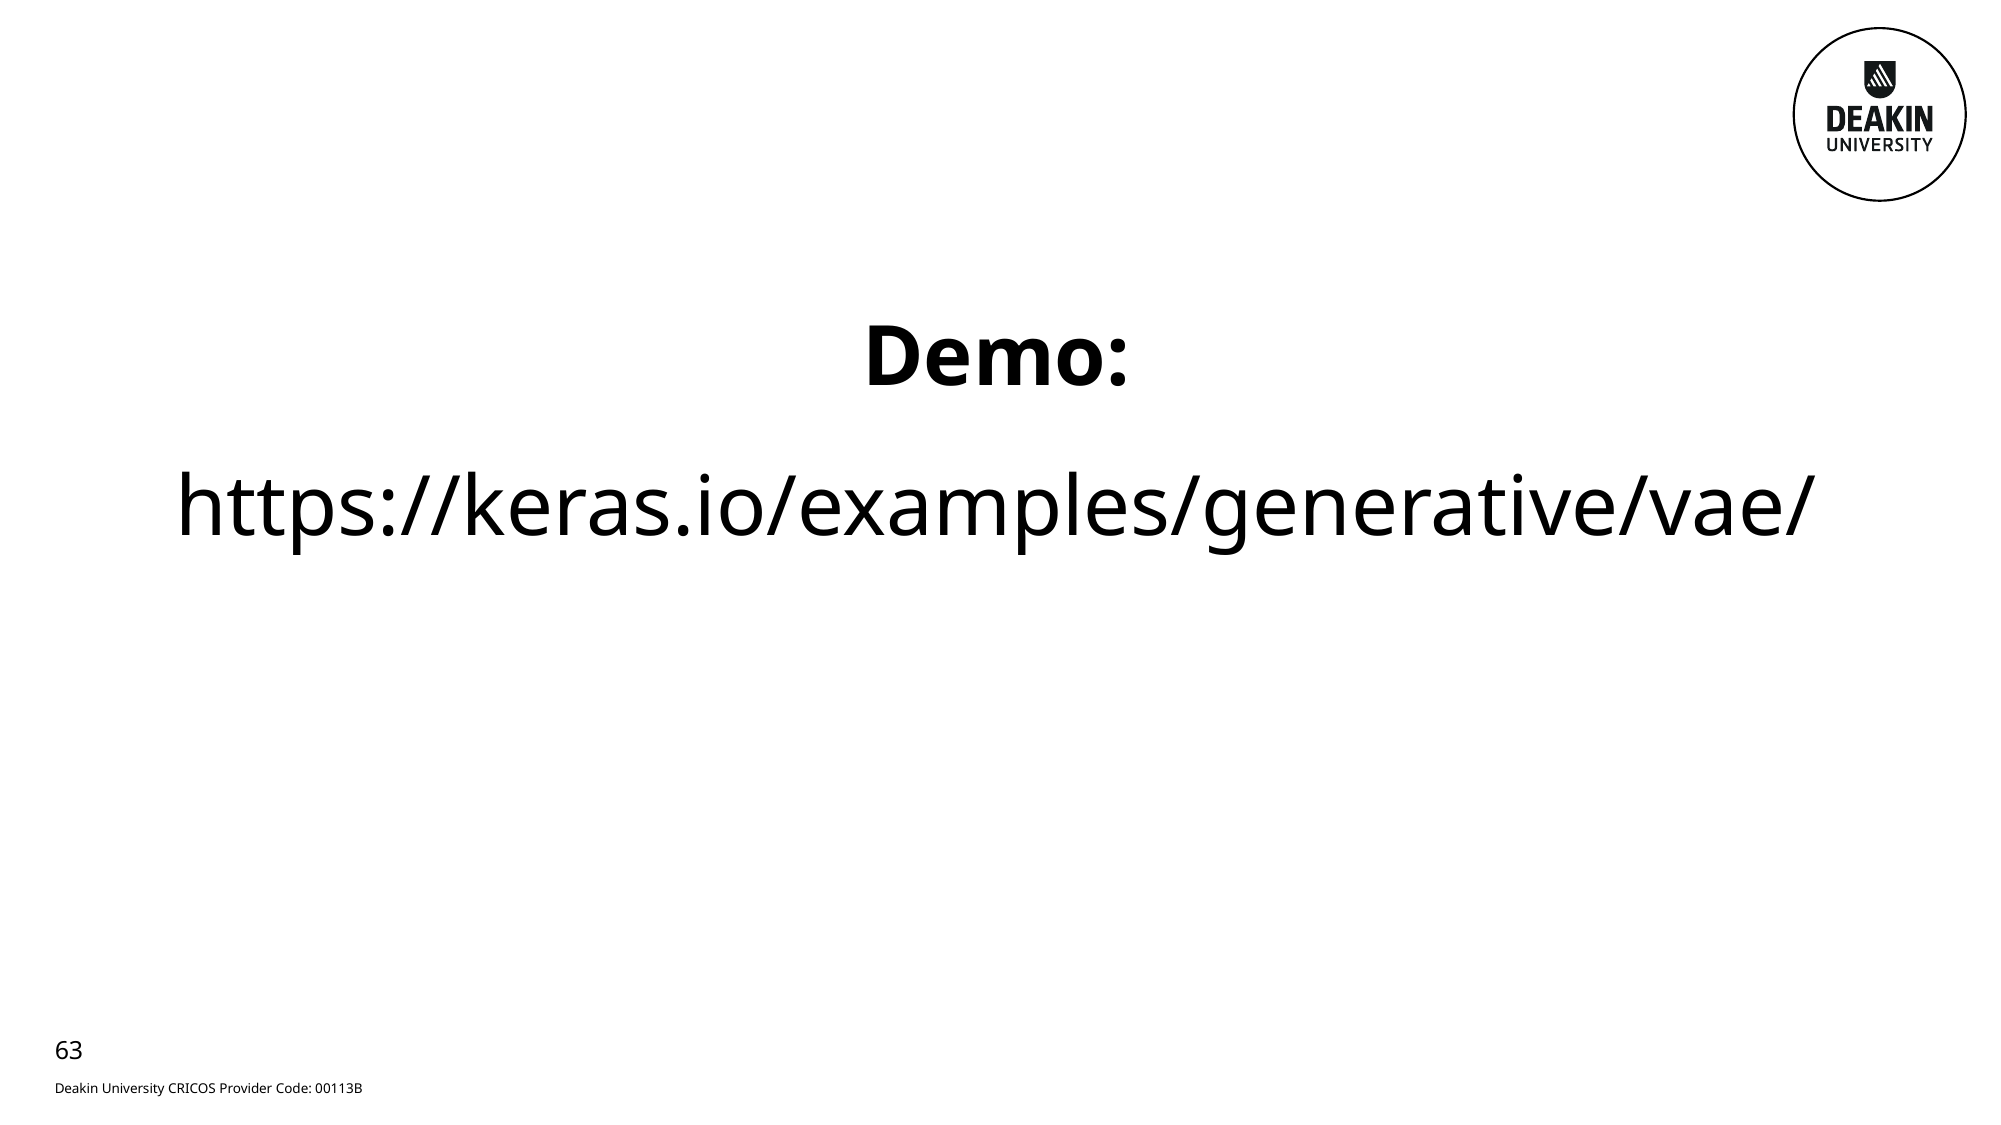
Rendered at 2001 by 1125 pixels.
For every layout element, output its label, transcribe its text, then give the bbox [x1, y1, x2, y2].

slide_number 63 [39, 1031, 135, 1072]
footer Deakin University CRICOS Provider Code: 00113B [39, 1072, 1127, 1107]
list Demo: https://keras.io/examples/generative/vae/ [39, 244, 1954, 1013]
